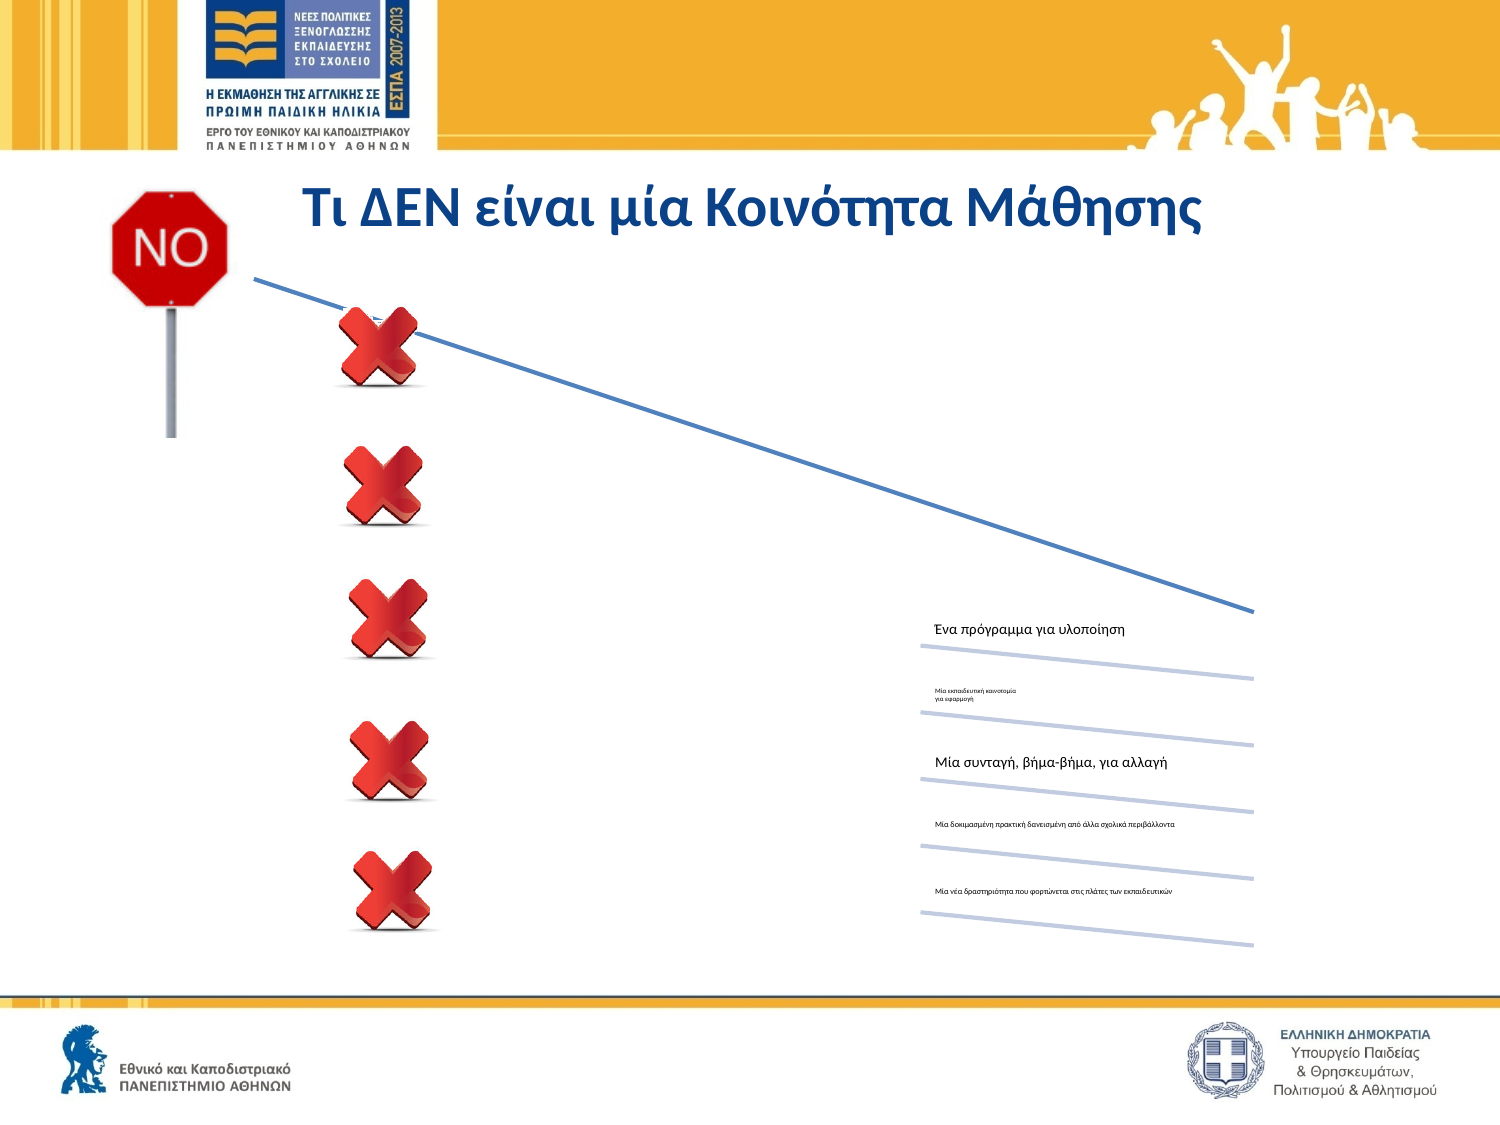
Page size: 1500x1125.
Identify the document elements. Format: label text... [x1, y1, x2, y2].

title Τι ΔΕΝ είναι μία Κοινότητα Μάθησης [75, 160, 1430, 255]
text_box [253, 278, 1255, 946]
picture [0, 0, 1500, 1125]
